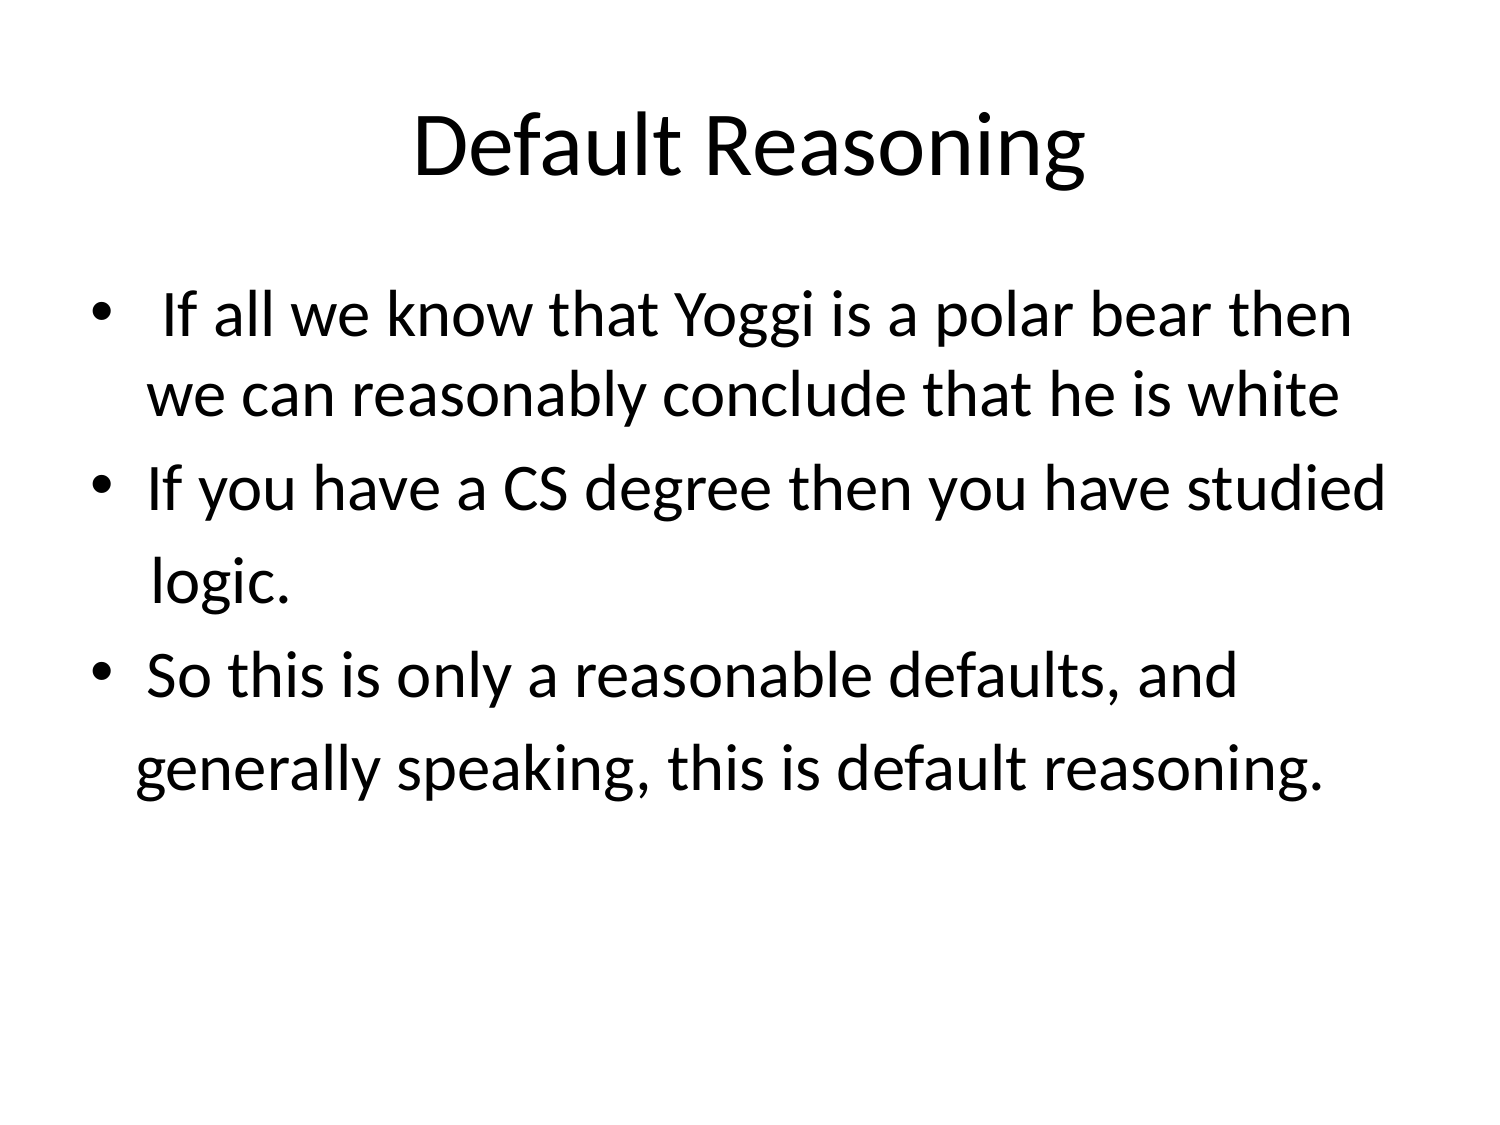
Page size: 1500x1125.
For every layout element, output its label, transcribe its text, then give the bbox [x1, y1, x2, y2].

title Default Reasoning [75, 45, 1425, 233]
list If all we know that Yoggi is a polar bear then we can reasonably conclude that he is white If you have a CS degree then you have studied logic. So this is only a reasonable defaults, and generally speaking, this is default reasoning. [75, 262, 1425, 1005]
